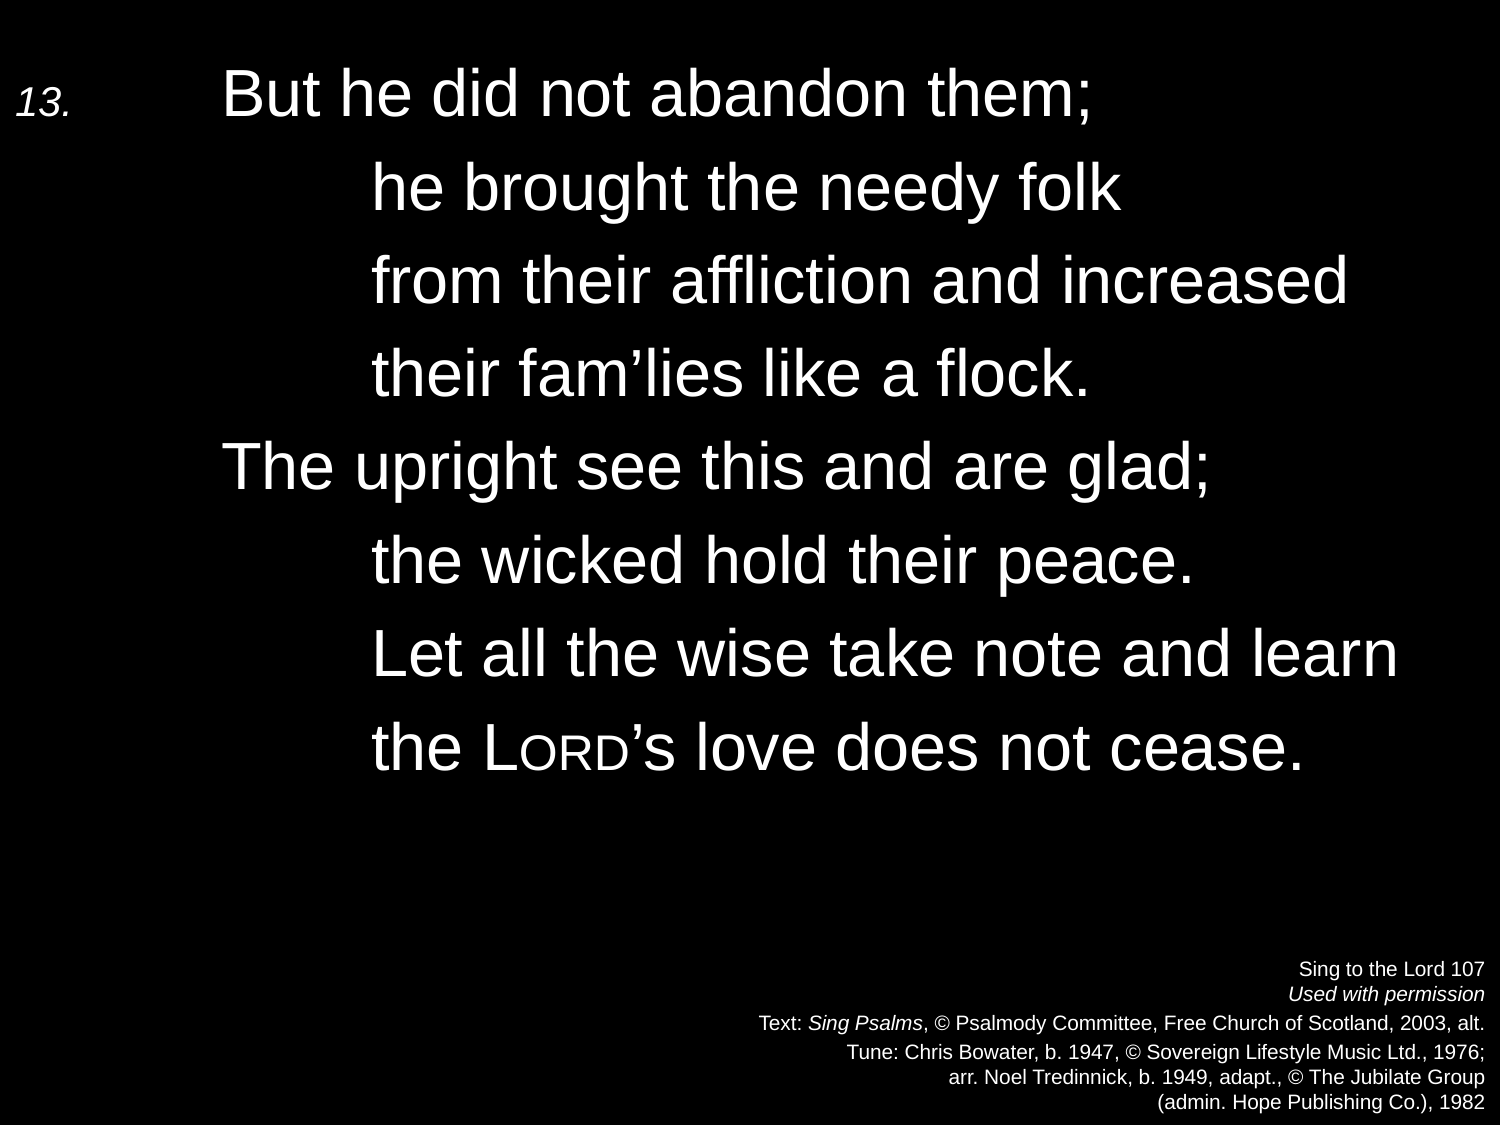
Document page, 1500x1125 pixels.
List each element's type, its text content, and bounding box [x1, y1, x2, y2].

text_box Sing to the Lord 107 Used with permission Text: Sing Psalms, © Psalmody Committee, Free Church of Scotland, 2003, alt. Tune: Chris Bowater, b. 1947, © Sovereign Lifestyle Music Ltd., 1976; arr. Noel Tredinnick, b. 1949, adapt., © The Jubilate Group (admin. Hope Publishing Co.), 1982 [0, 948, 1500, 1122]
list 13. But he did not abandon them; he brought the needy folk from their affliction and increased their fam’lies like a flock. The upright see this and are glad; the wicked hold their peace. Let all the wise take note and learn the Lord’s love does not cease. [0, 42, 1500, 948]
